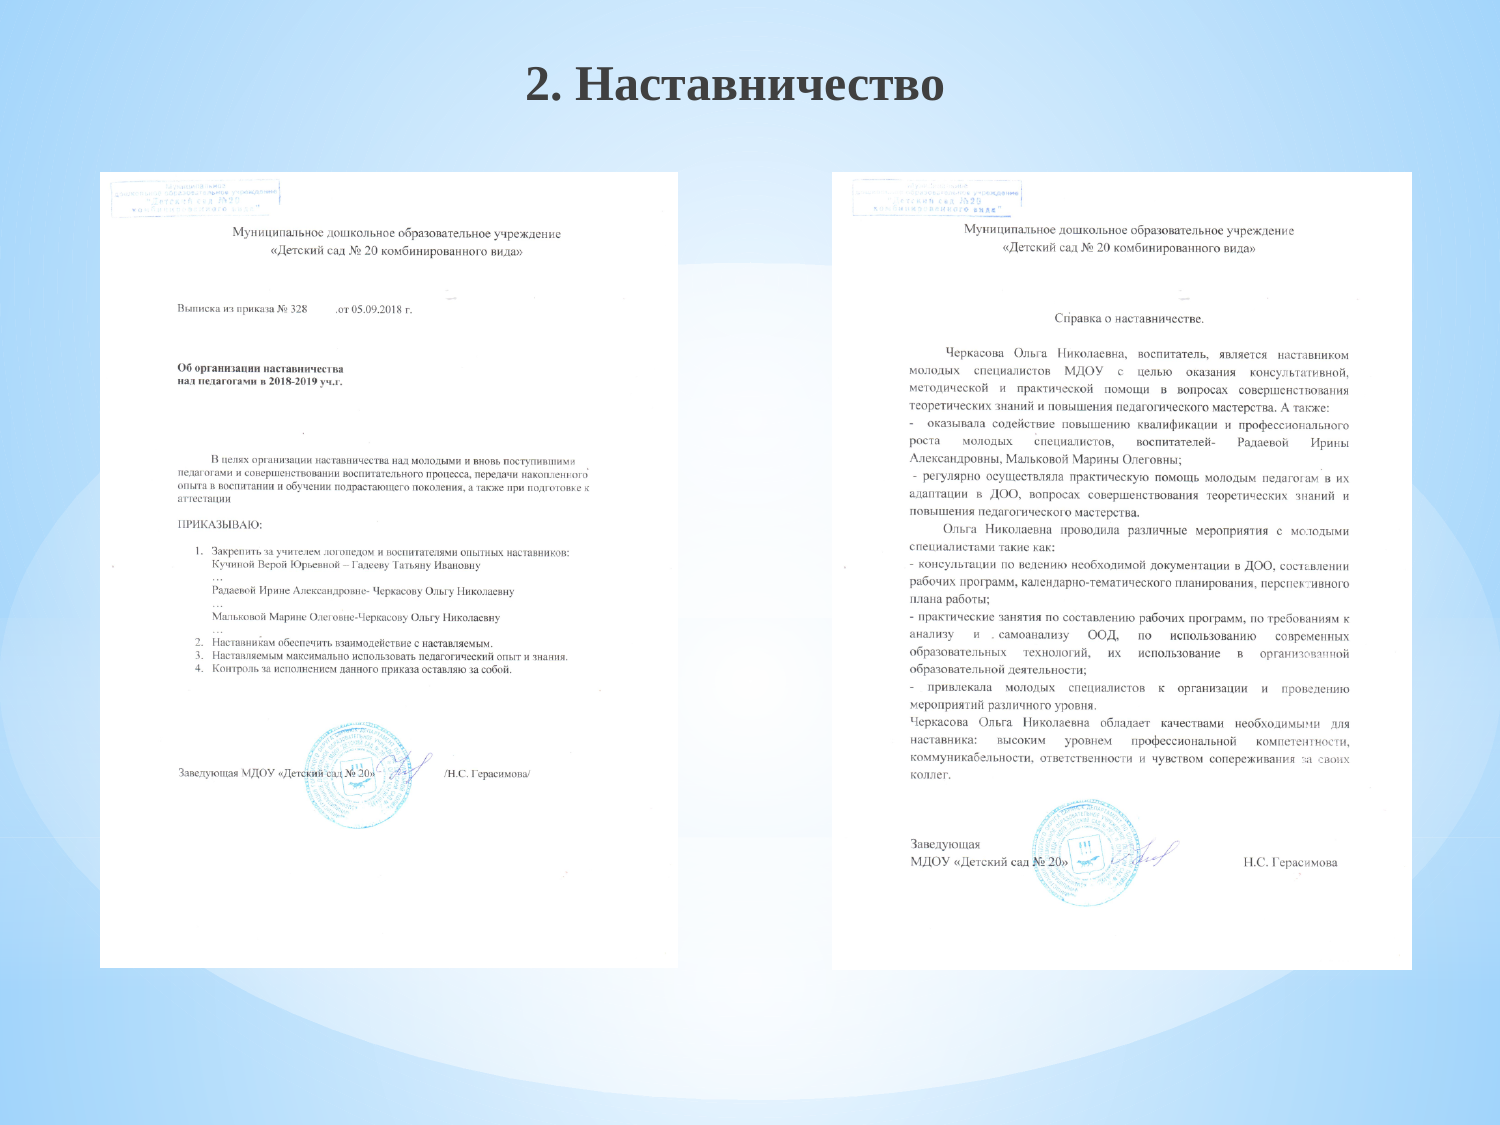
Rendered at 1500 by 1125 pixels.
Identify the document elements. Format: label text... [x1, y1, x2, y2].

list 2. Наставничество [206, 42, 1257, 161]
picture [832, 172, 1412, 970]
picture [100, 172, 679, 968]
